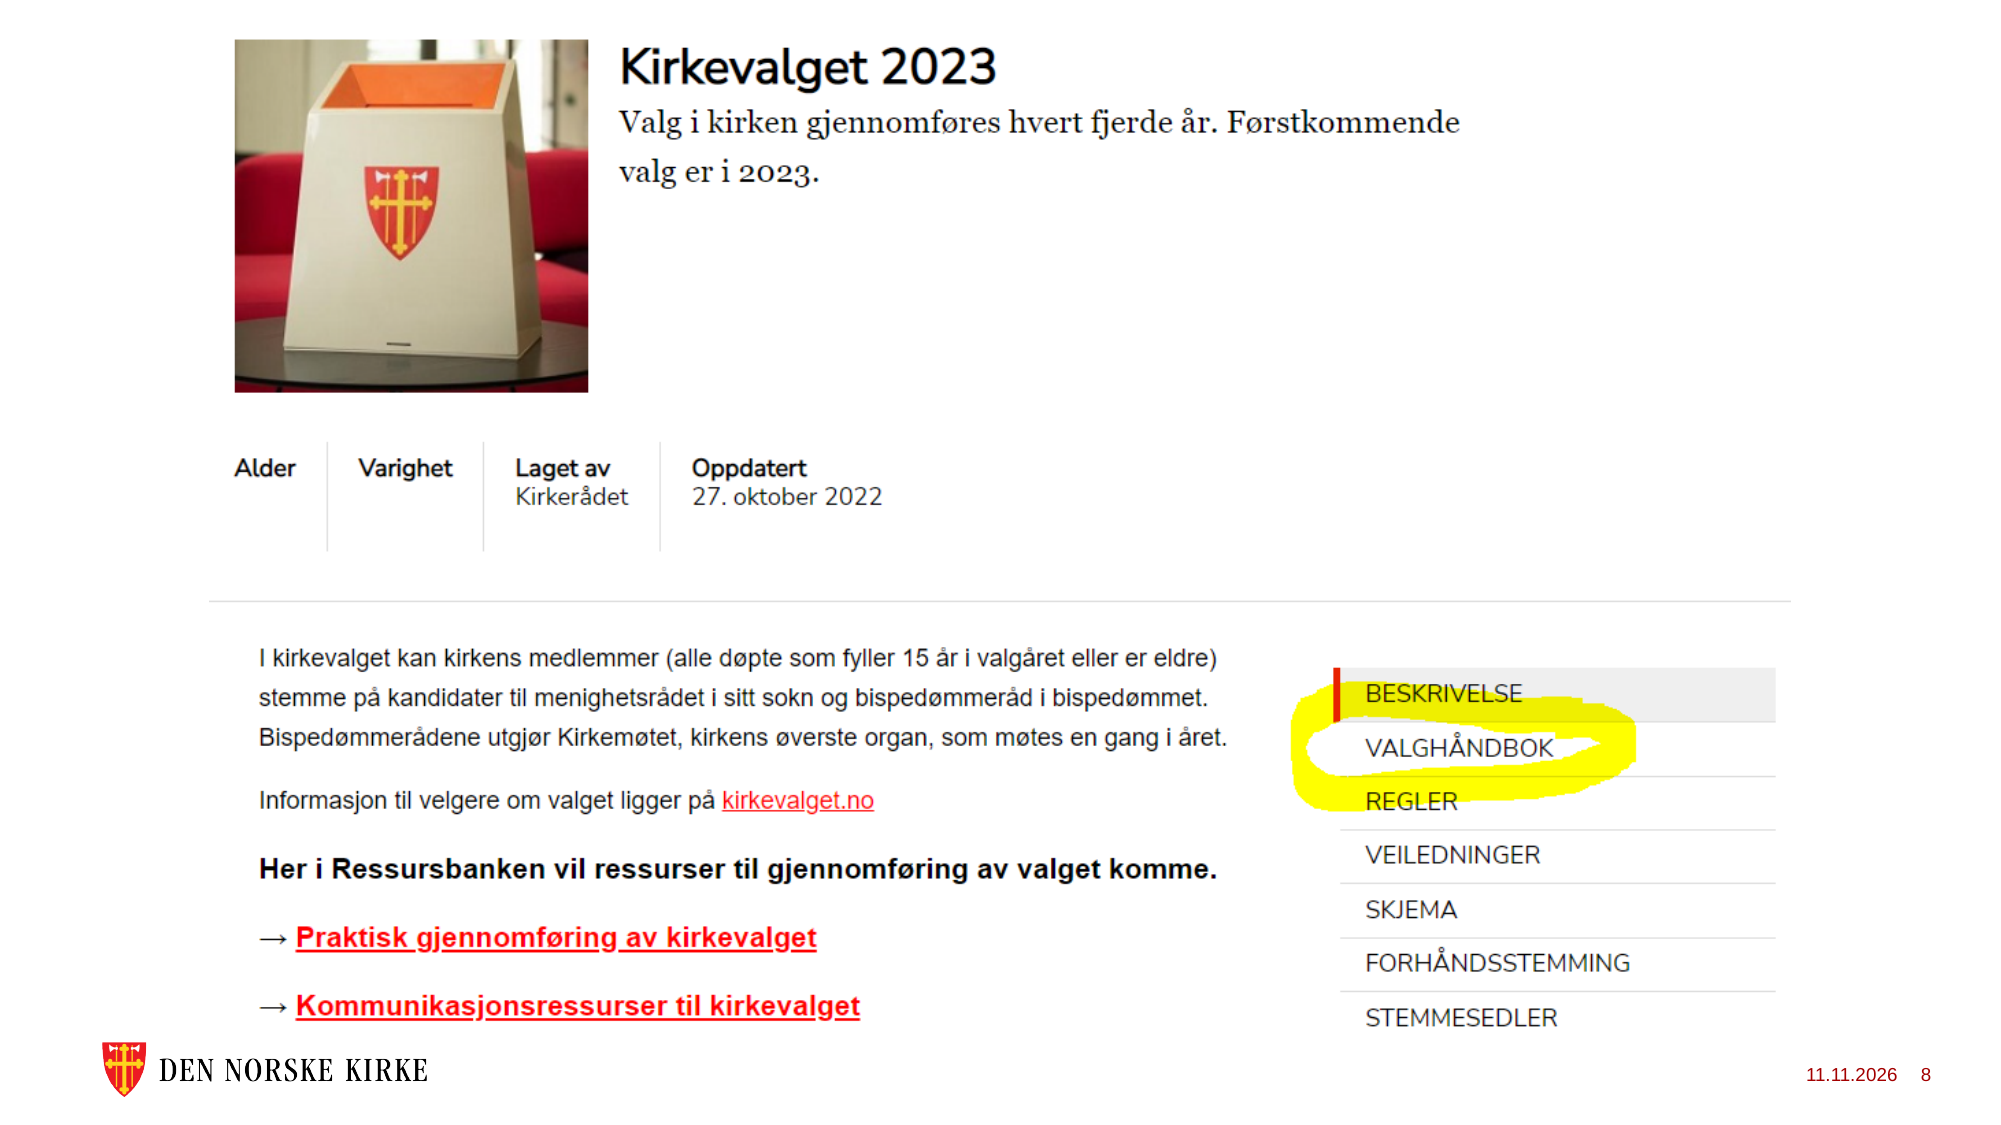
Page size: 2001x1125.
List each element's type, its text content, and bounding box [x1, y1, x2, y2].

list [209, 11, 1791, 1032]
slide_number 8 [1920, 1056, 1978, 1091]
picture [102, 1042, 427, 1097]
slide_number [1719, 1056, 1898, 1091]
